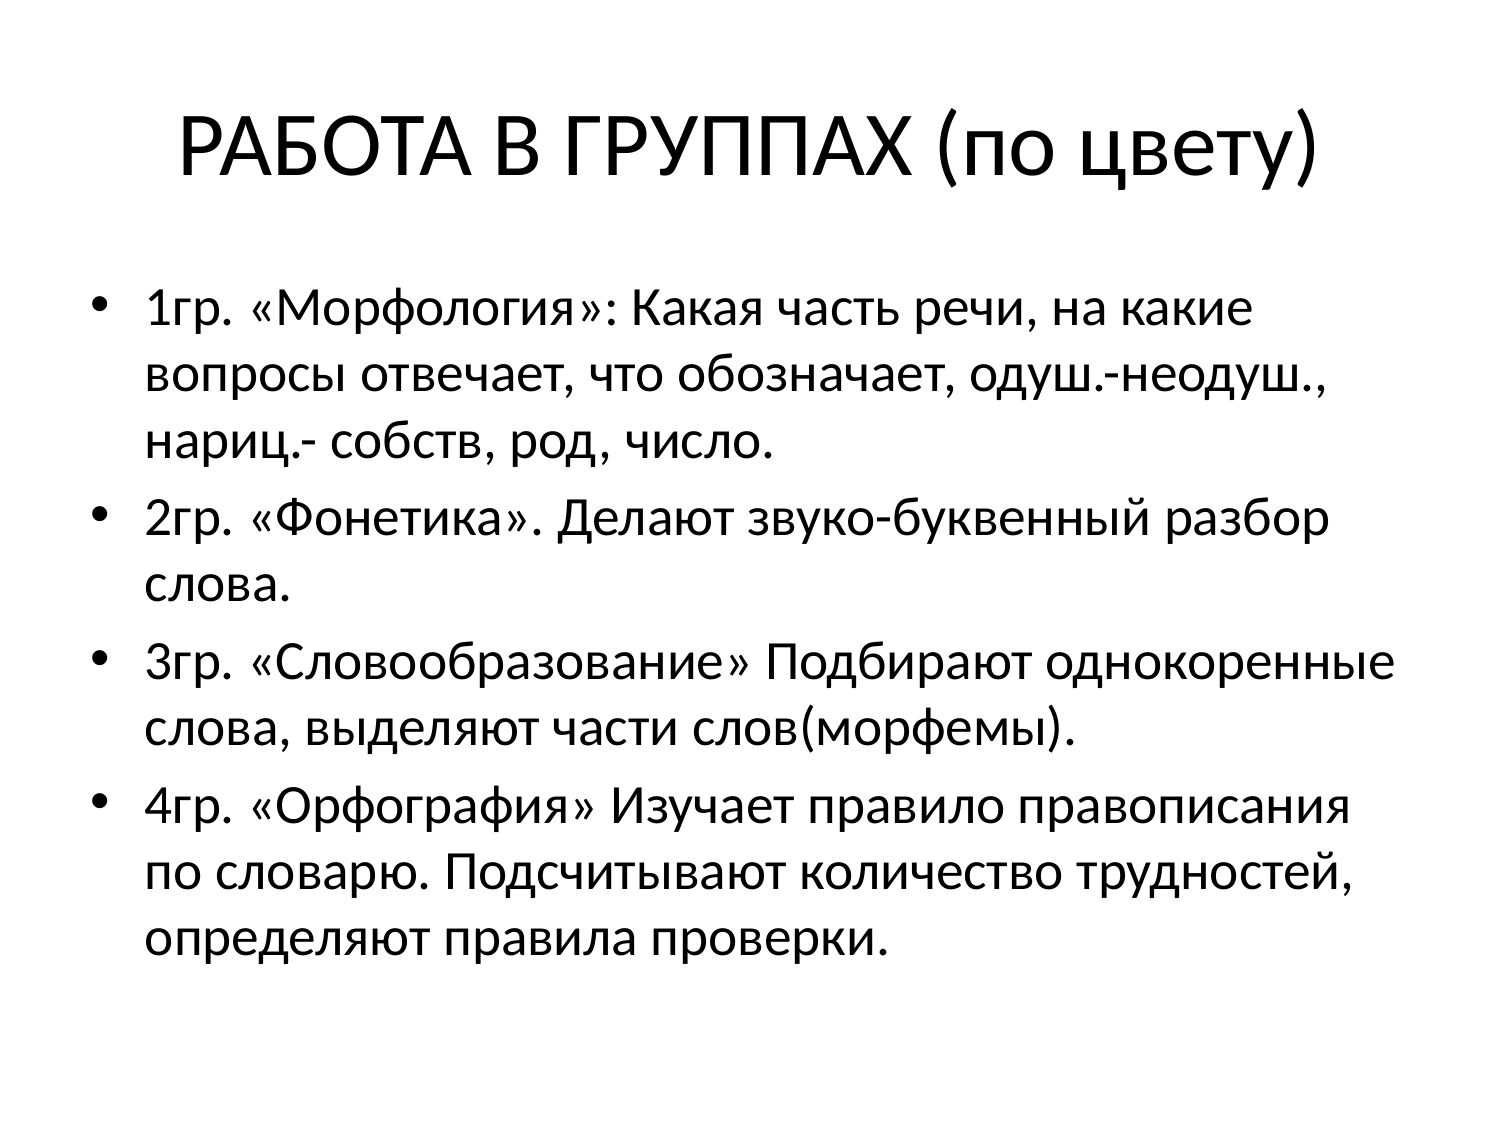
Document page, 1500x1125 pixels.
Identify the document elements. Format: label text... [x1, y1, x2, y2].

list 1гр. «Морфология»: Какая часть речи, на какие вопросы отвечает, что обозначает, одуш.-неодуш., нариц.- собств, род, число. 2гр. «Фонетика». Делают звуко-буквенный разбор слова. 3гр. «Словообразование» Подбирают однокоренные слова, выделяют части слов(морфемы). 4гр. «Орфография» Изучает правило правописания по словарю. Подсчитывают количество трудностей, определяют правила проверки. [75, 262, 1425, 1005]
title РАБОТА В ГРУППАХ (по цвету) [75, 45, 1425, 233]
